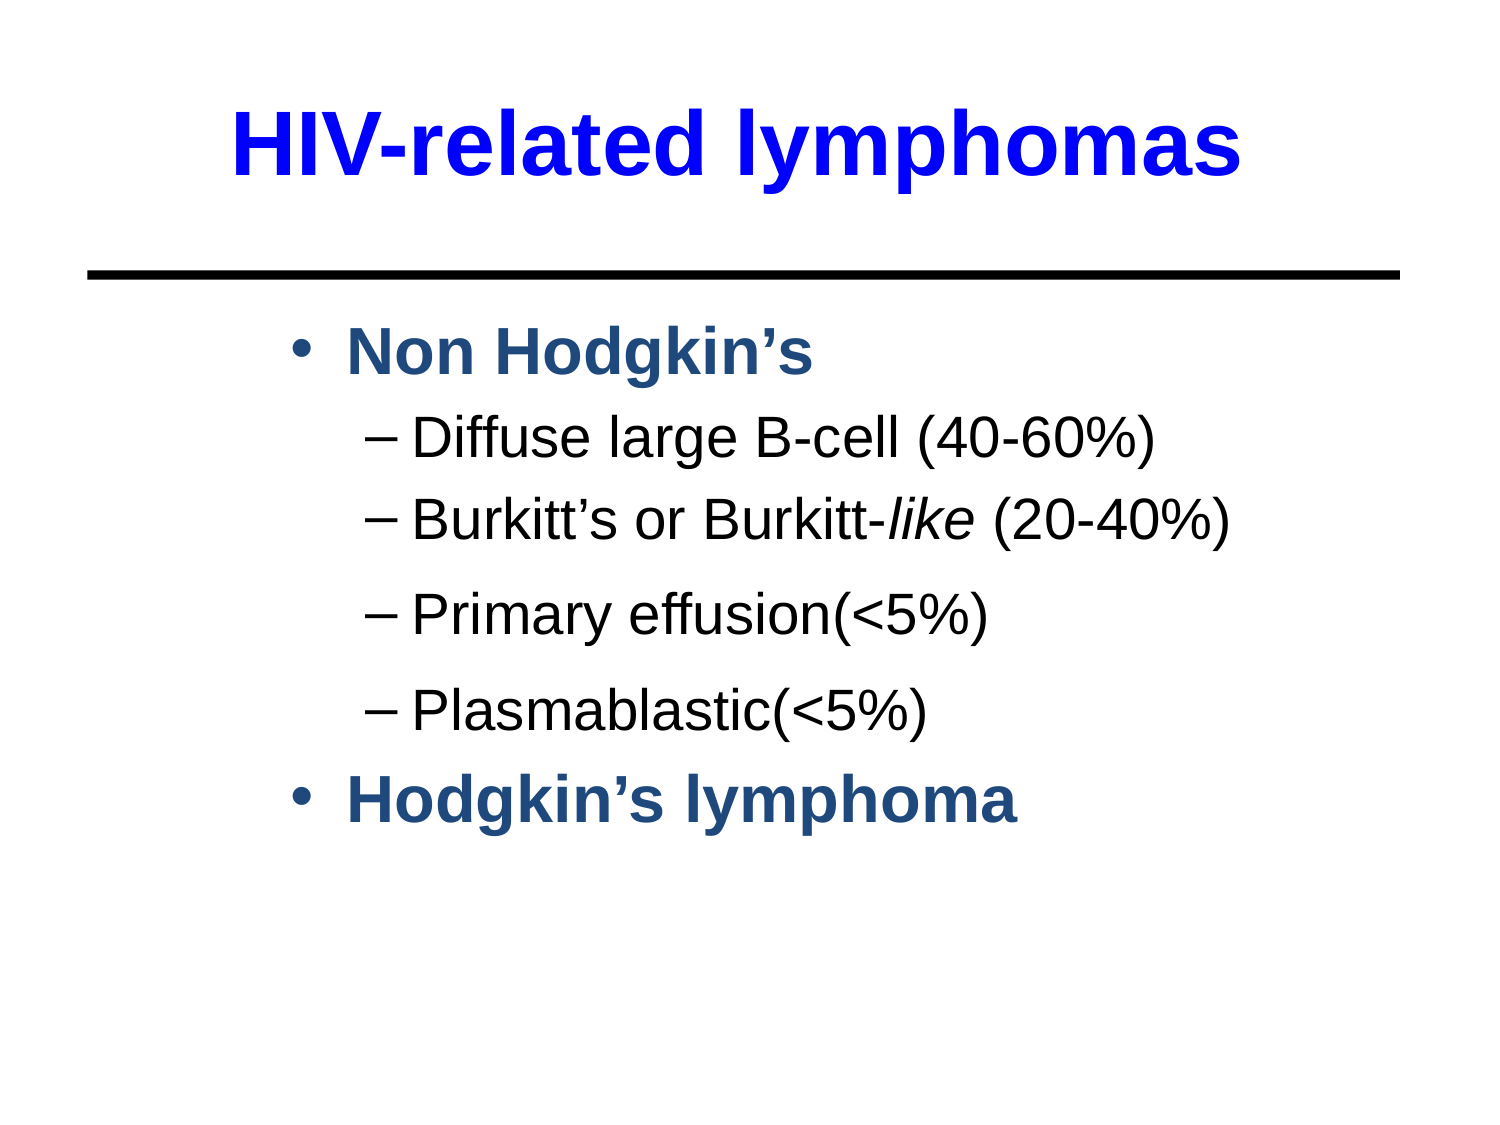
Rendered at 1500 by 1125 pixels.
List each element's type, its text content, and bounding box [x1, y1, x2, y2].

list Non Hodgkin’s Diffuse large B-cell (40-60%) Burkitt’s or Burkitt-like (20-40%) Primary effusion(<5%) Plasmablastic(<5%) Hodgkin’s lymphoma [275, 299, 1500, 1043]
title HIV-related lymphomas [75, 45, 1425, 233]
